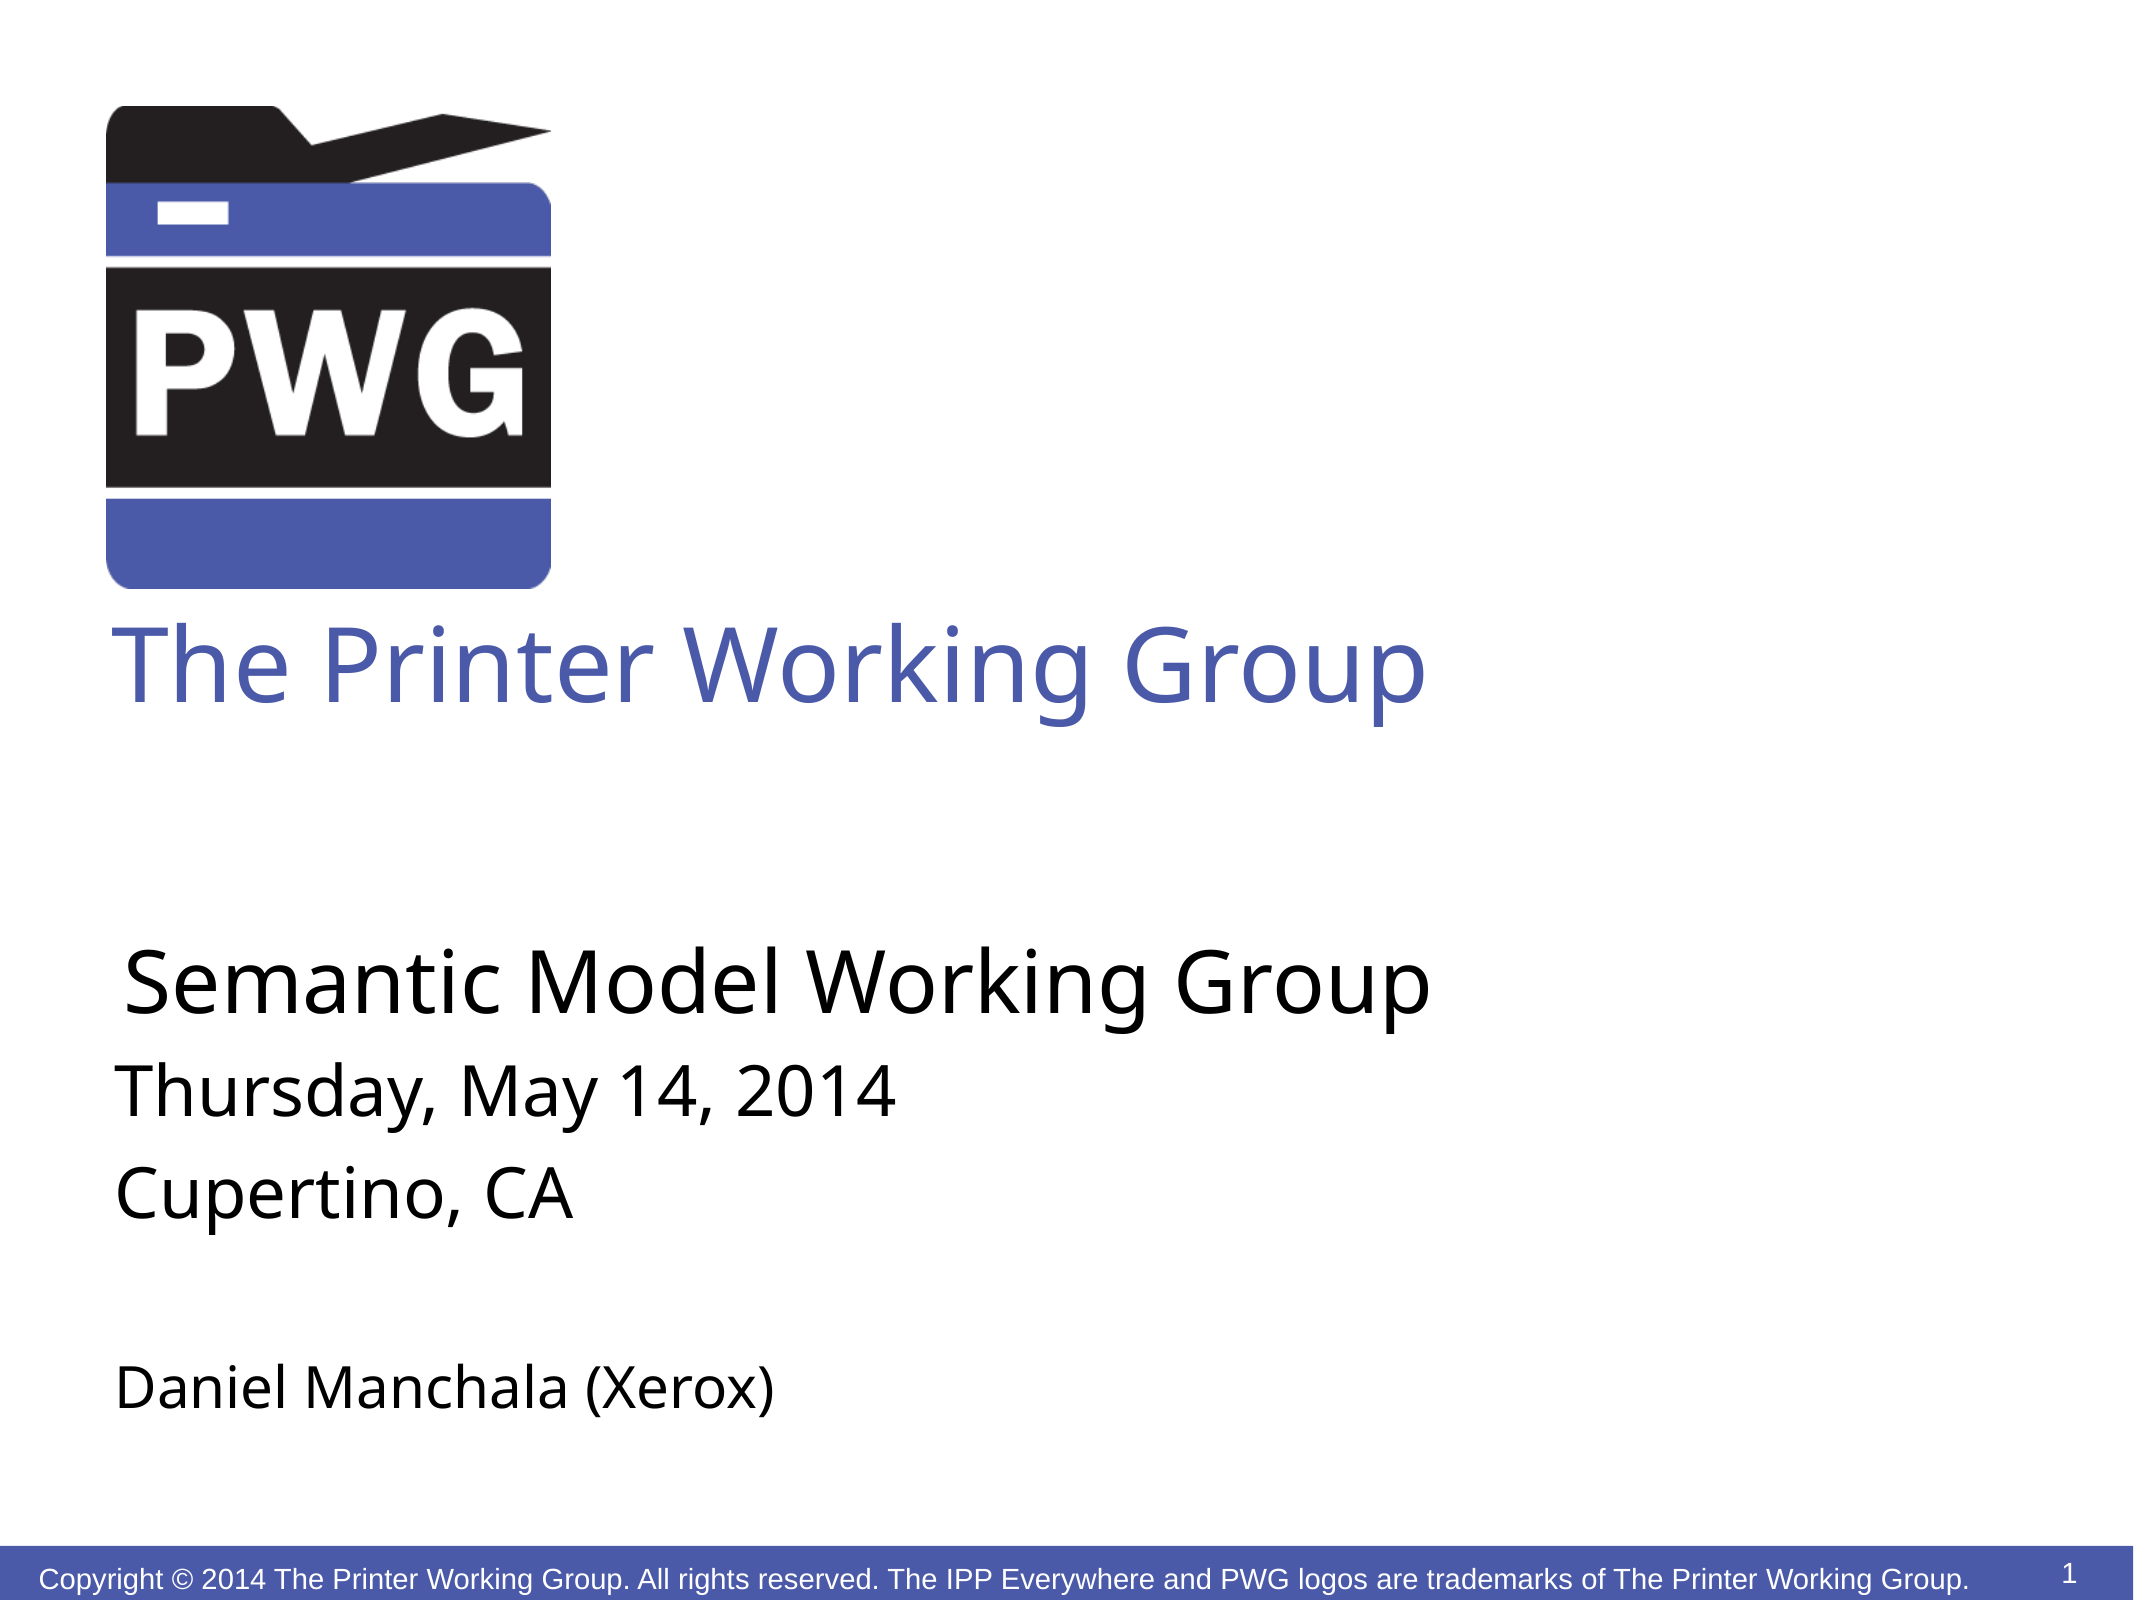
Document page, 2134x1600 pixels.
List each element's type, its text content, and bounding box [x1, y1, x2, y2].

text_box Copyright © 2014 The Printer Working Group. All rights reserved. The IPP Everywhere and PWG logos are trademarks of The Printer Working Group. [29, 1555, 2017, 1600]
text_box The Printer Working Group [101, 597, 1441, 723]
picture [105, 105, 551, 589]
text_box 1 [2052, 1555, 2087, 1589]
text_box [0, 1545, 2134, 1600]
title Semantic Model Working Group [105, 743, 2028, 1036]
list Thursday, May 14, 2014 Cupertino, CA Daniel Manchala (Xerox) [105, 1036, 2028, 1513]
